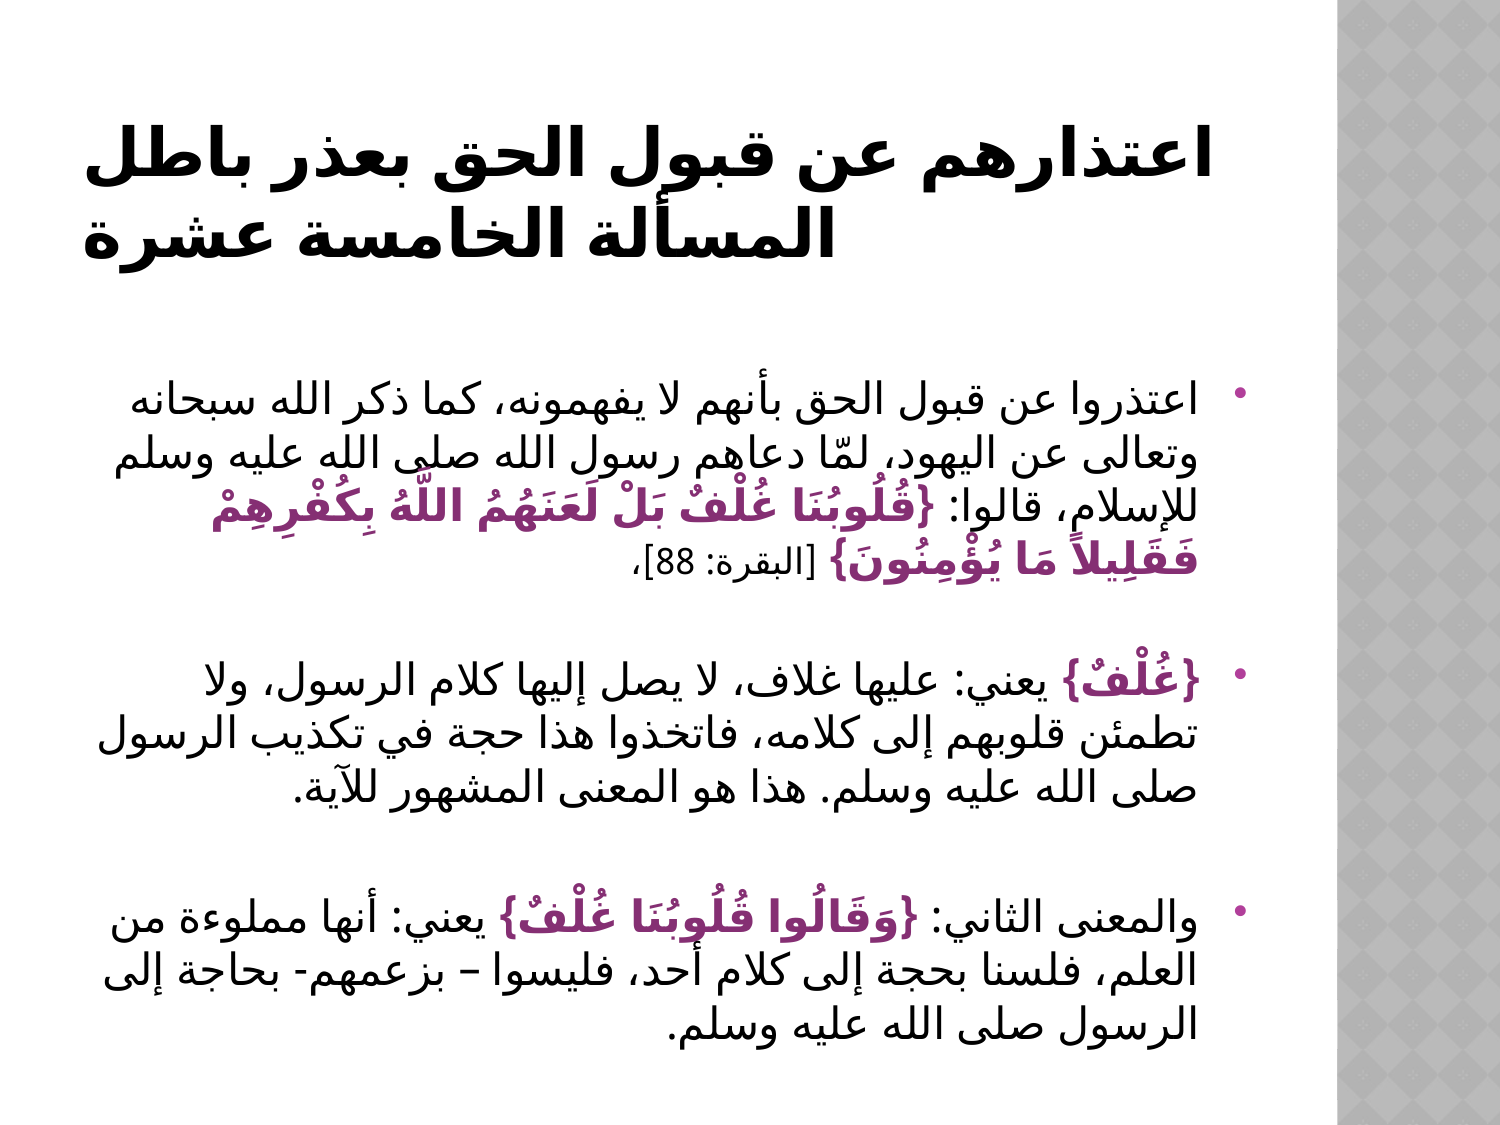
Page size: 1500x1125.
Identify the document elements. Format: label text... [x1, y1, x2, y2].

title اعتذارهم عن قبول الحق بعذر باطل المسألة الخامسة عشرة [75, 52, 1263, 352]
list اعتذروا عن قبول الحق بأنهم لا يفهمونه، كما ذكر الله سبحانه وتعالى عن اليهود، لمّا دعاهم رسول الله صلى الله عليه وسلم للإسلام، قالوا: {قُلُوبُنَا غُلْفٌ بَلْ لَعَنَهُمُ اللَّهُ بِكُفْرِهِمْ فَقَلِيلاً مَا يُؤْمِنُونَ} [البقرة: 88]، {غُلْفٌ} يعني: عليها غلاف، لا يصل إليها كلام الرسول، ولا تطمئن قلوبهم إلى كلامه، فاتخذوا هذا حجة في تكذيب الرسول صلى الله عليه وسلم. هذا هو المعنى المشهور للآية. والمعنى الثاني: {وَقَالُوا قُلُوبُنَا غُلْفٌ} يعني: أنها مملوءة من العلم، فلسنا بحجة إلى كلام أحد، فليسوا – بزعمهم- بحاجة إلى الرسول صلى الله عليه وسلم. [75, 363, 1263, 1059]
